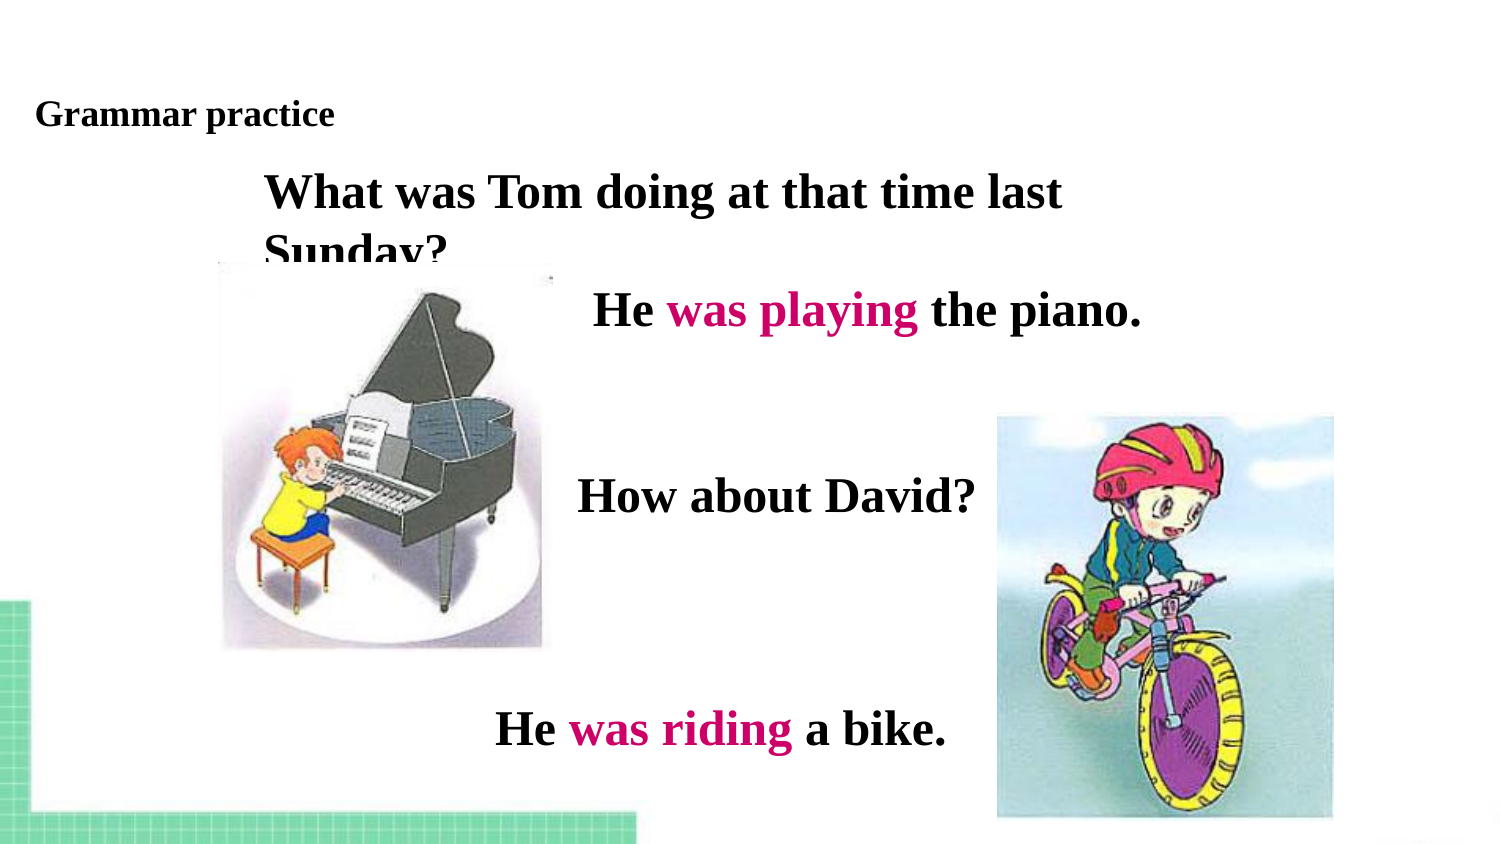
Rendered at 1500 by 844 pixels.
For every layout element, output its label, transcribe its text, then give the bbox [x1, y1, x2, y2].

picture [0, 0, 1500, 844]
text_box Grammar practice [23, 83, 420, 140]
text_box What was Tom doing at that time last Sunday? [252, 152, 1271, 284]
text_box He was playing the piano. [581, 270, 1211, 342]
text_box He was riding a bike. [483, 689, 959, 761]
text_box How about David? [565, 456, 989, 529]
